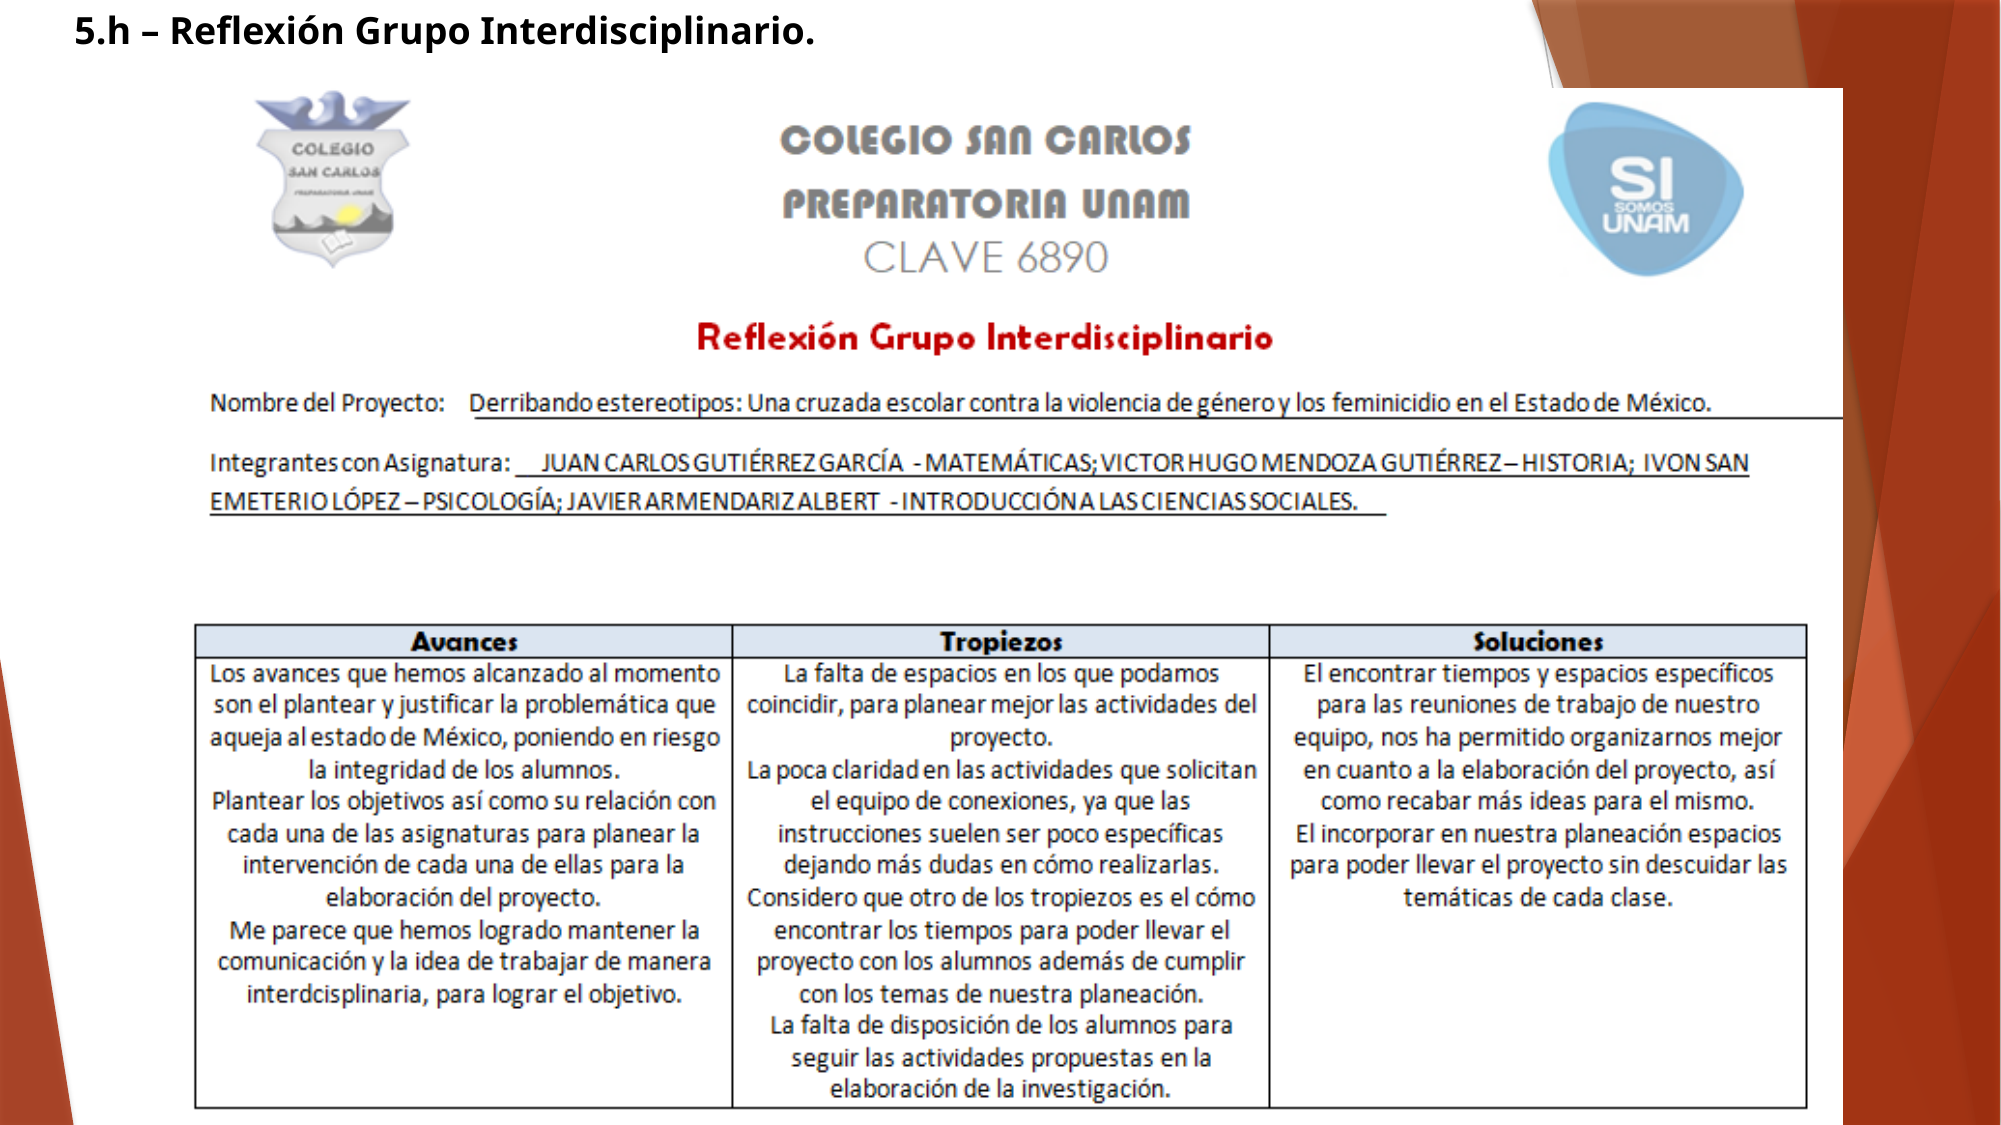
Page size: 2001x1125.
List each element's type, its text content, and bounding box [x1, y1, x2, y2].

text_box 5.h – Reflexión Grupo Interdisciplinario. [59, 0, 1810, 60]
picture [159, 87, 1844, 1125]
